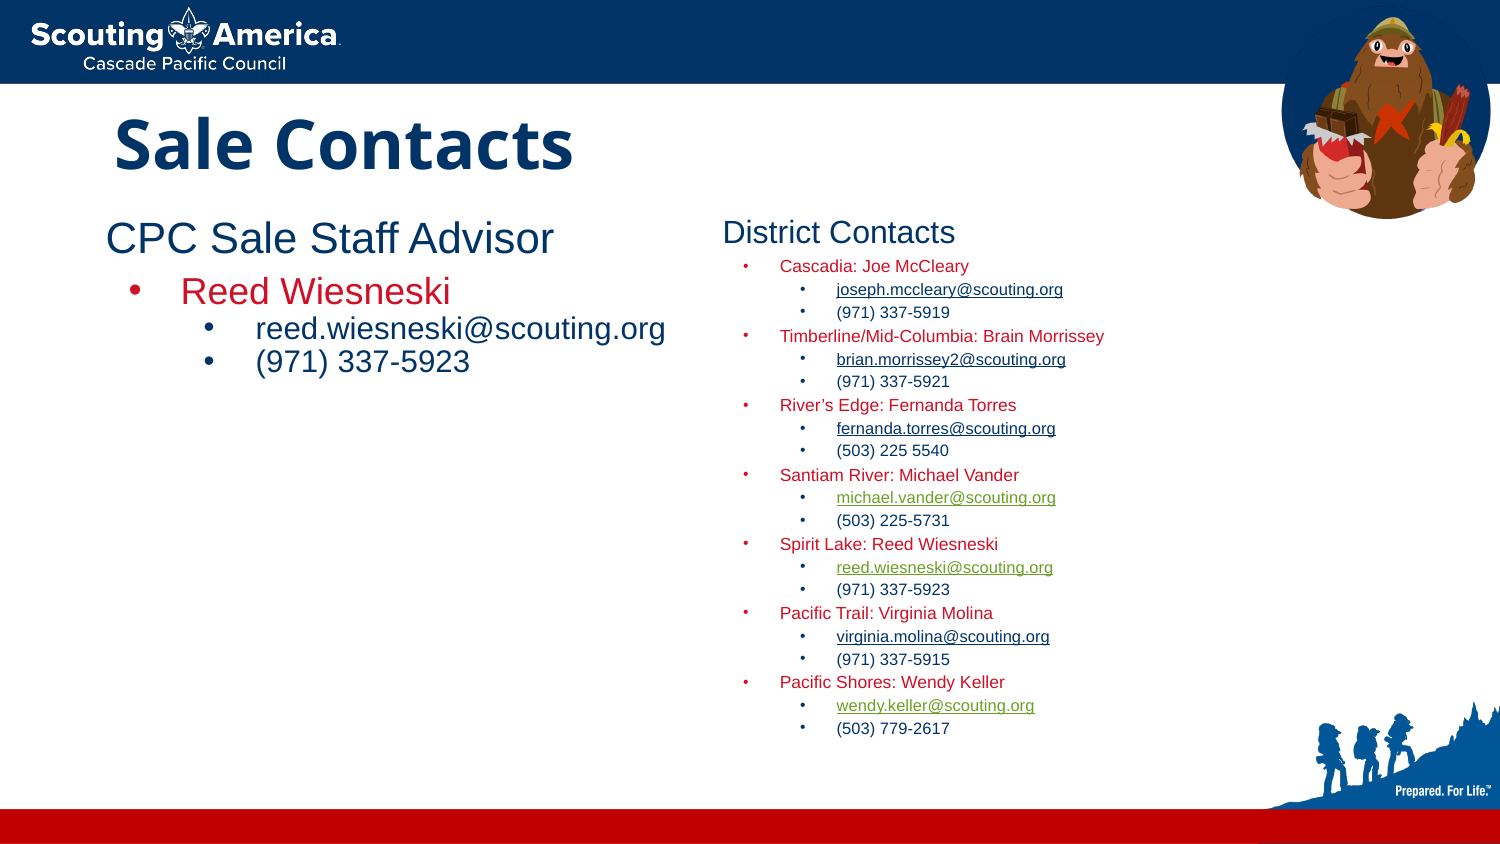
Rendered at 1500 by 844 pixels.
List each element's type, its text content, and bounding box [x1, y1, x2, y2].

list CPC Sale Staff Advisor Reed Wiesneski reed.wiesneski@scouting.org (971) 337-5923 [19, 210, 654, 664]
picture [1280, 6, 1491, 220]
title Sale Contacts [103, 84, 1275, 210]
list District Contacts Cascadia: Joe McCleary joseph.mccleary@scouting.org (971) 337-5919 Timberline/Mid-Columbia: Brain Morrissey brian.morrissey2@scouting.org (971) 337-5921 River’s Edge: Fernanda Torres fernanda.torres@scouting.org (503) 225 5540 Santiam River: Michael Vander michael.vander@scouting.org (503) 225-5731 Spirit Lake: Reed Wiesneski reed.wiesneski@scouting.org (971) 337-5923 Pacific Trail: Virginia Molina virginia.molina@scouting.org (971) 337-5915 Pacific Shores: Wendy Keller wendy.keller@scouting.org (503) 779-2617 [654, 210, 1359, 787]
picture [31, 6, 341, 70]
picture [1258, 512, 1500, 809]
